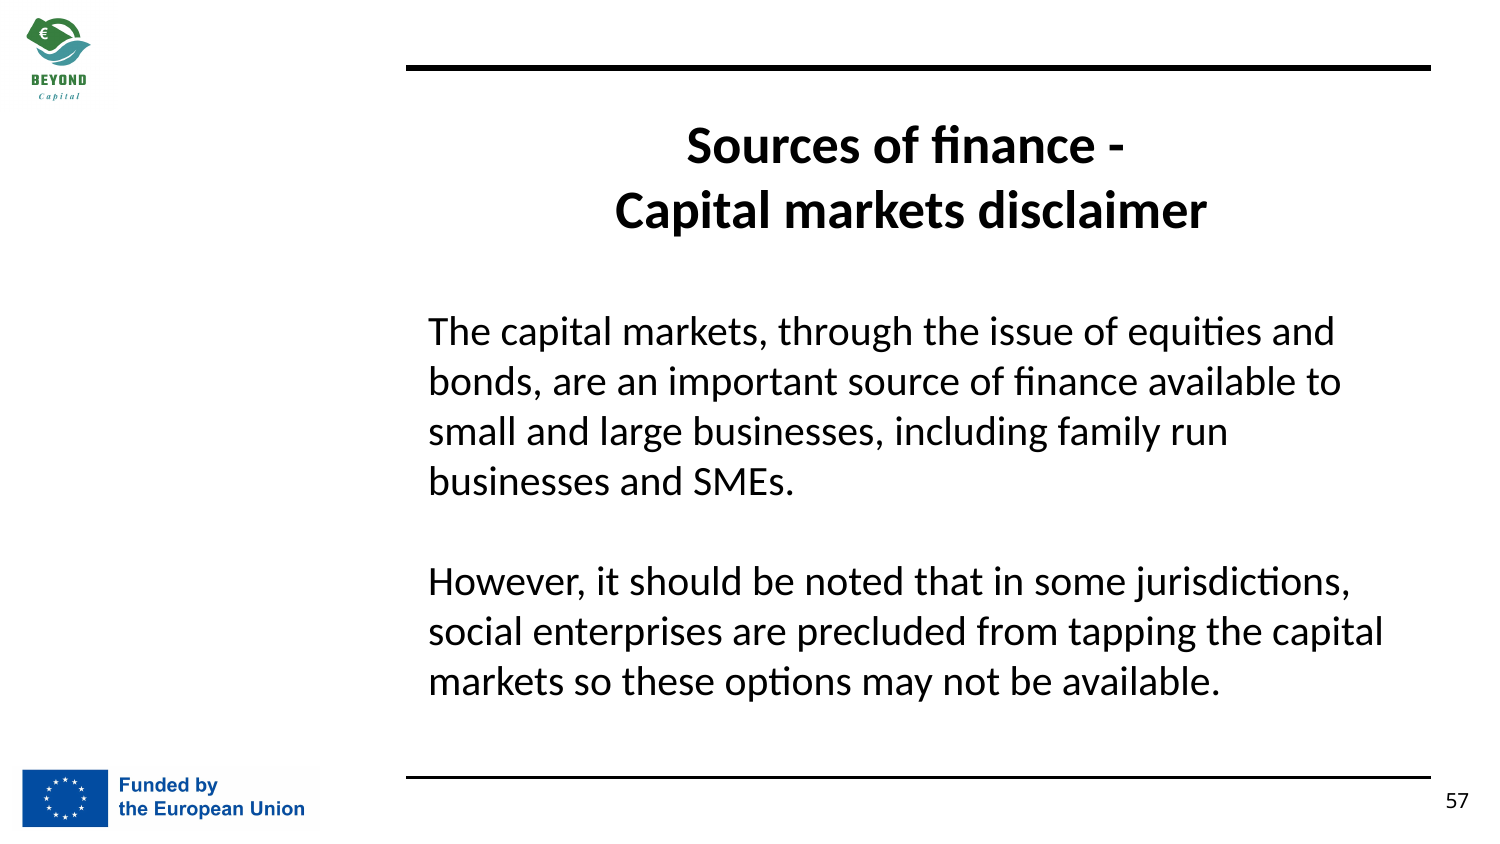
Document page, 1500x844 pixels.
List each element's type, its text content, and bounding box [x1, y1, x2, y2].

list The capital markets, through the issue of equities and bonds, are an important source of finance available to small and large businesses, including family run businesses and SMEs. However, it should be noted that in some jurisdictions, social enterprises are precluded from tapping the capital markets so these options may not be available. [413, 288, 1410, 756]
title Sources of finance - Capital markets disclaimer [393, 94, 1431, 199]
picture [12, 766, 321, 832]
slide_number 57 [1394, 769, 1484, 834]
picture [0, 0, 119, 112]
